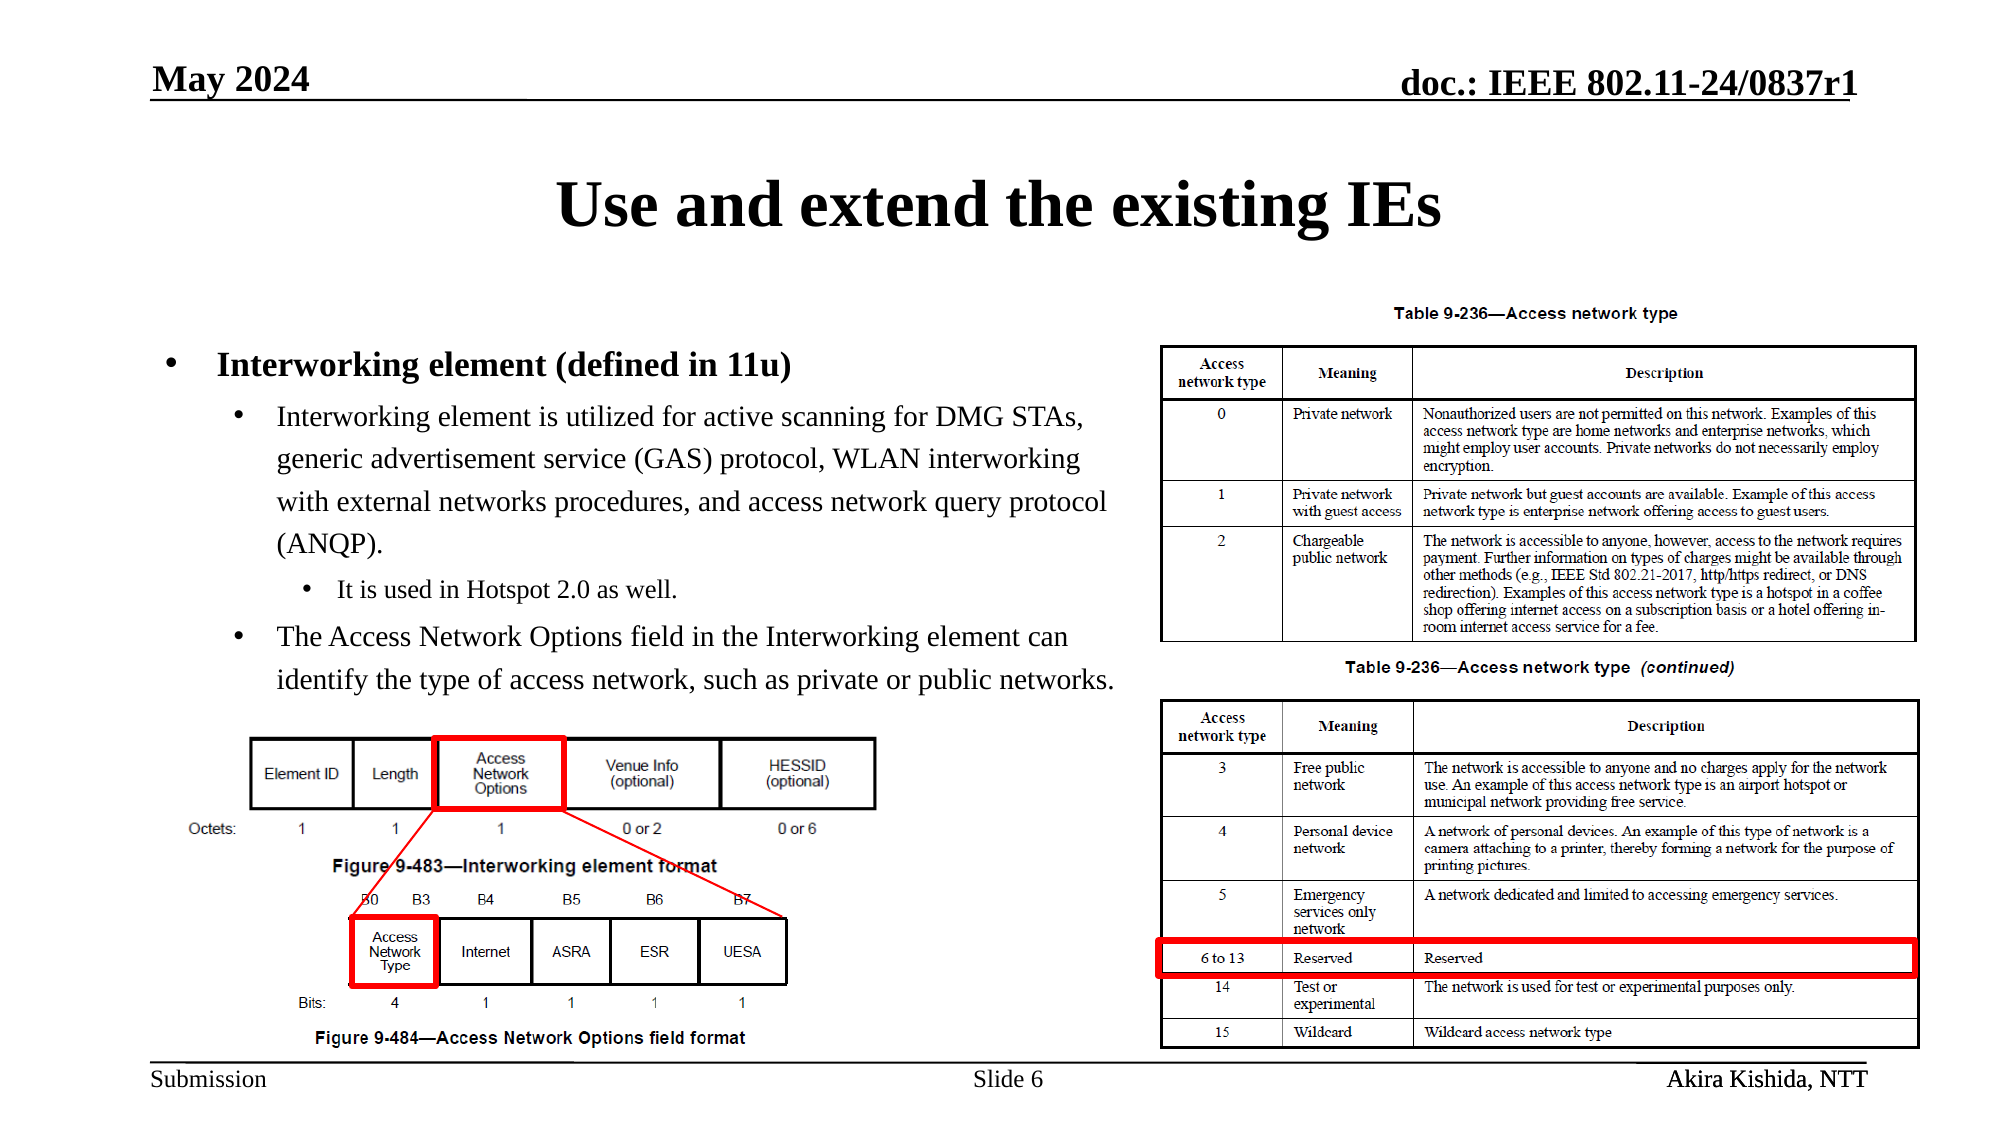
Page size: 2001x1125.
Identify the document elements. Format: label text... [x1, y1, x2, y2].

text_box Akira Kishida, NTT [1171, 1062, 1869, 1092]
picture [174, 712, 893, 1057]
title Use and extend the existing IEs [149, 112, 1850, 288]
list Interworking element (defined in 11u) Interworking element is utilized for active scanning for DMG STAs, generic advertisement service (GAS) protocol, WLAN interworking with external networks procedures, and access network query protocol (ANQP). It is used in Hotspot 2.0 as well. The Access Network Options field in the Interworking element can identify the type of access network, such as private or public networks. [149, 324, 1133, 749]
slide_number Slide 6 [950, 1061, 1067, 1123]
picture [1146, 299, 1931, 1054]
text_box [558, 808, 783, 917]
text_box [351, 808, 435, 917]
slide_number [152, 54, 563, 100]
